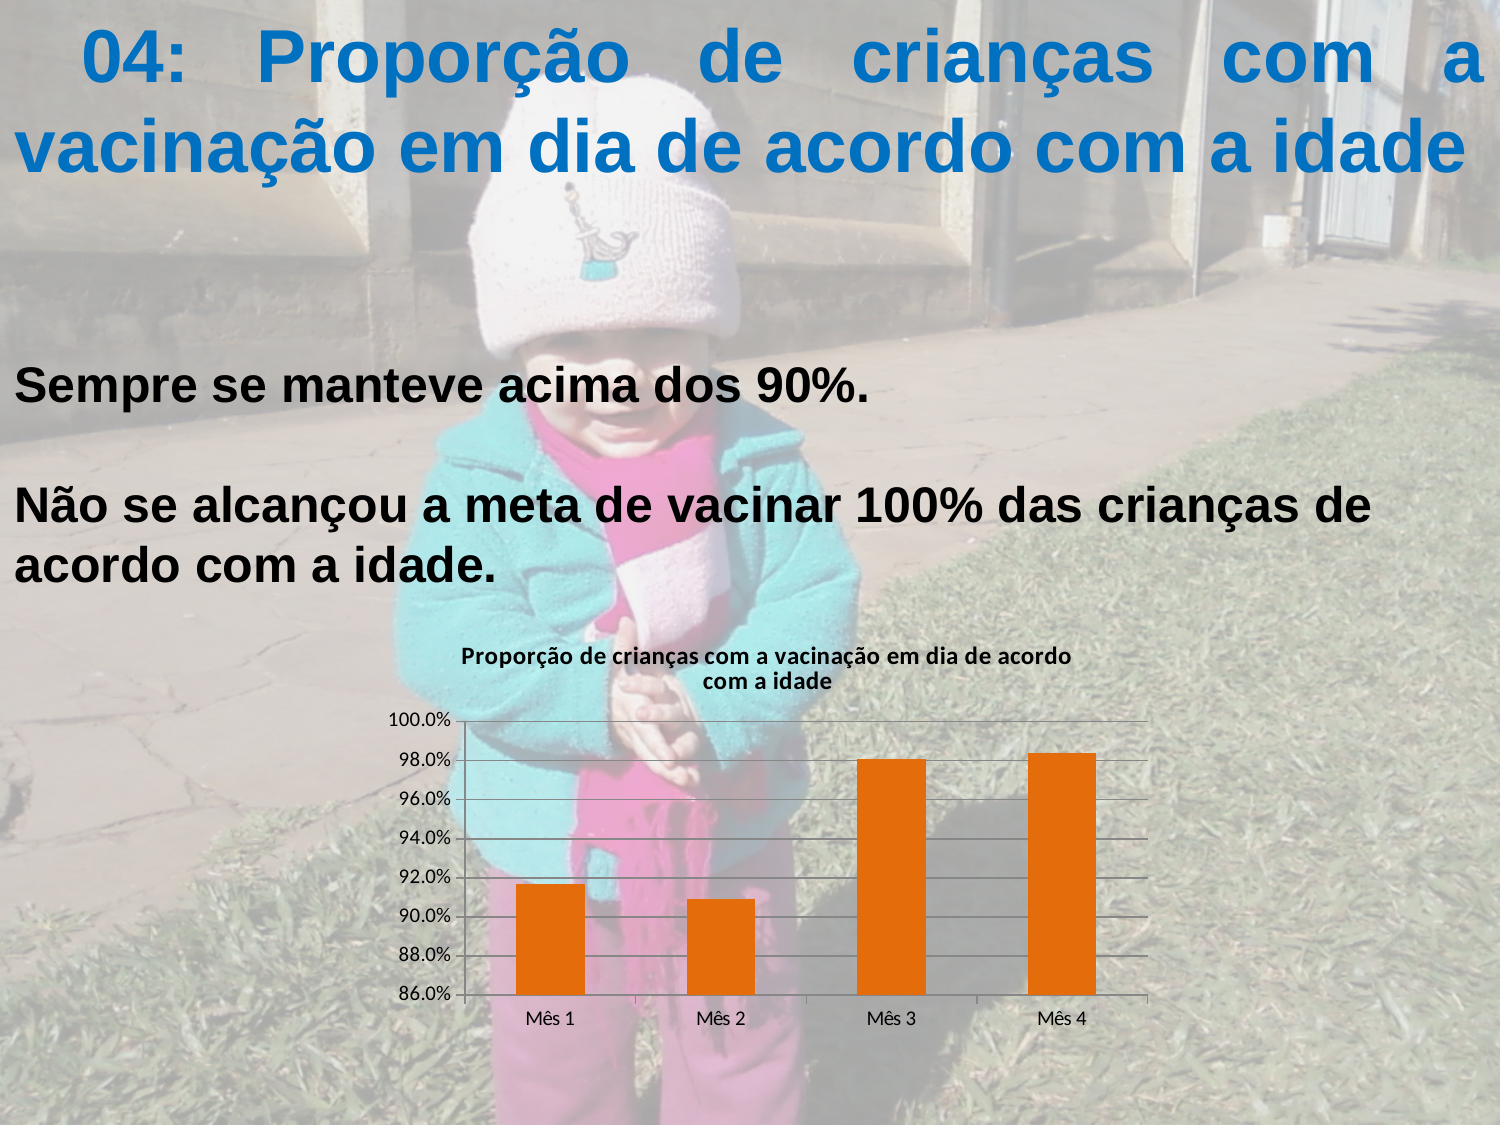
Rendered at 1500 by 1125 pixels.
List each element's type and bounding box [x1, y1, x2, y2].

picture [0, 0, 1500, 1125]
chart [371, 621, 1164, 1039]
